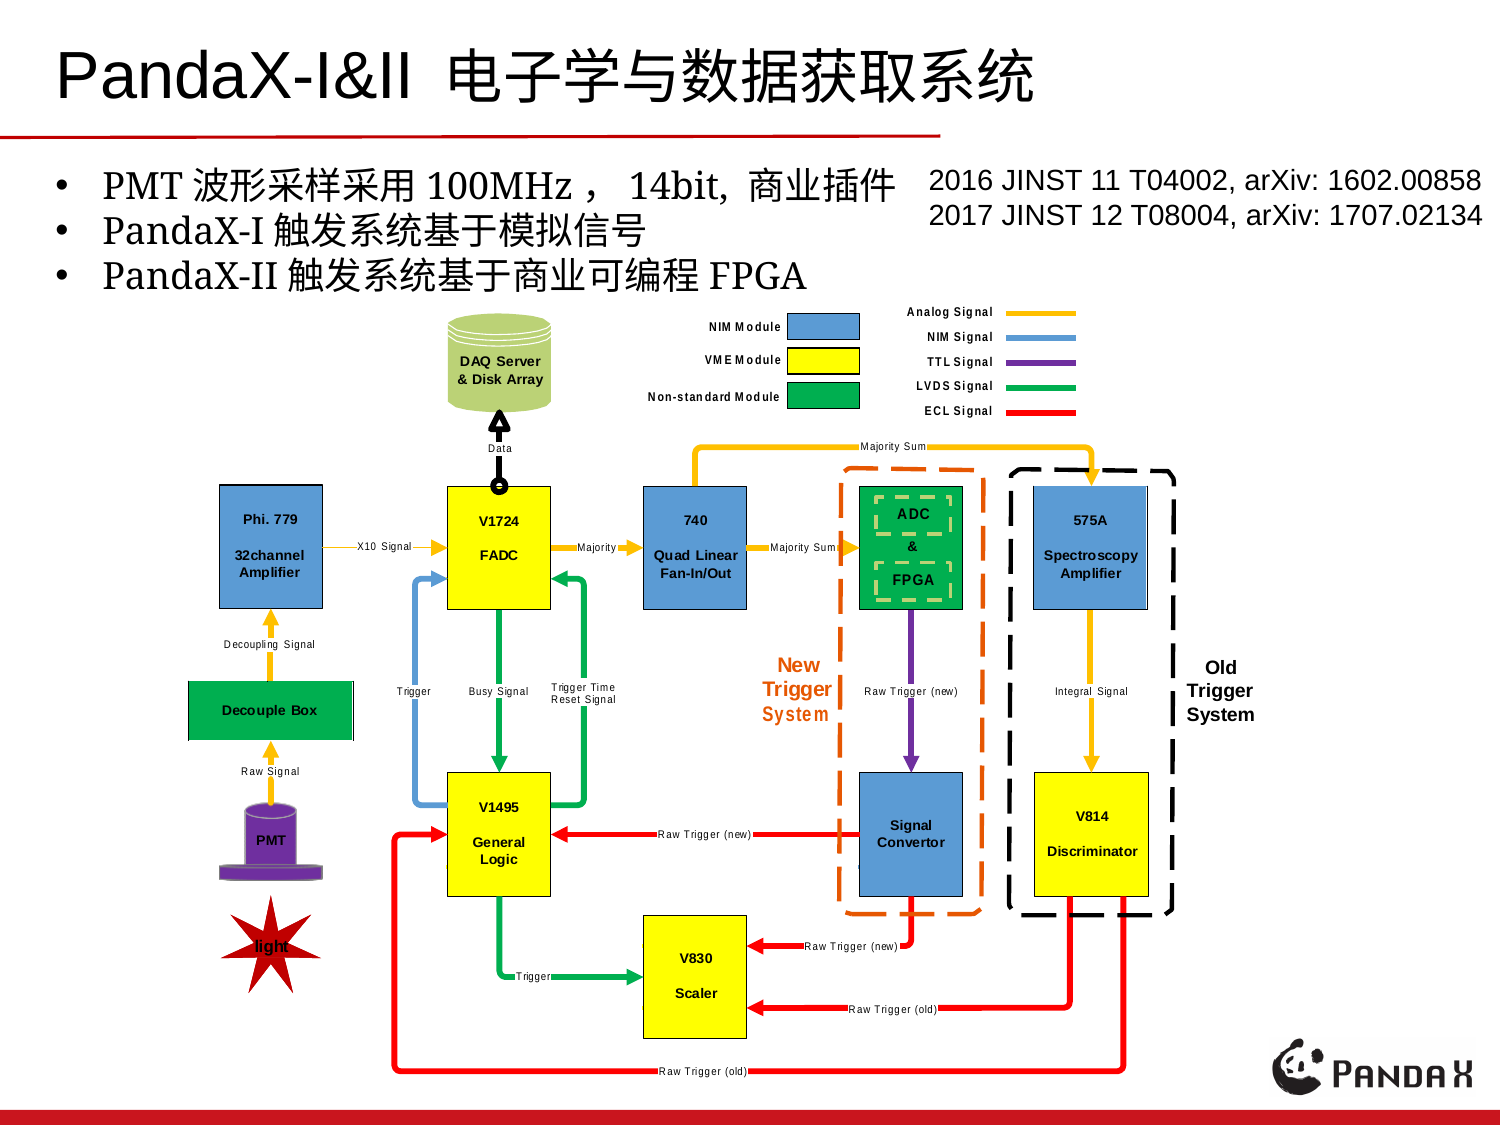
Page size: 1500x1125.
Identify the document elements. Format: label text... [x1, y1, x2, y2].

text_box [172, 291, 1275, 1078]
text_box PMT波形采样采用100MHz，14bit, 商业插件 PandaX-I触发系统基于模拟信号 PandaX-II触发系统基于商业可编程FPGA [40, 154, 1390, 304]
text_box 2016 JINST 11 T04002, arXiv: 1602.00858 2017 JINST 12 T08004, arXiv: 1707.02134 [1390, 154, 1499, 239]
title PandaX-I&II 电子学与数据获取系统 [40, 33, 1478, 121]
picture [1269, 1037, 1476, 1097]
